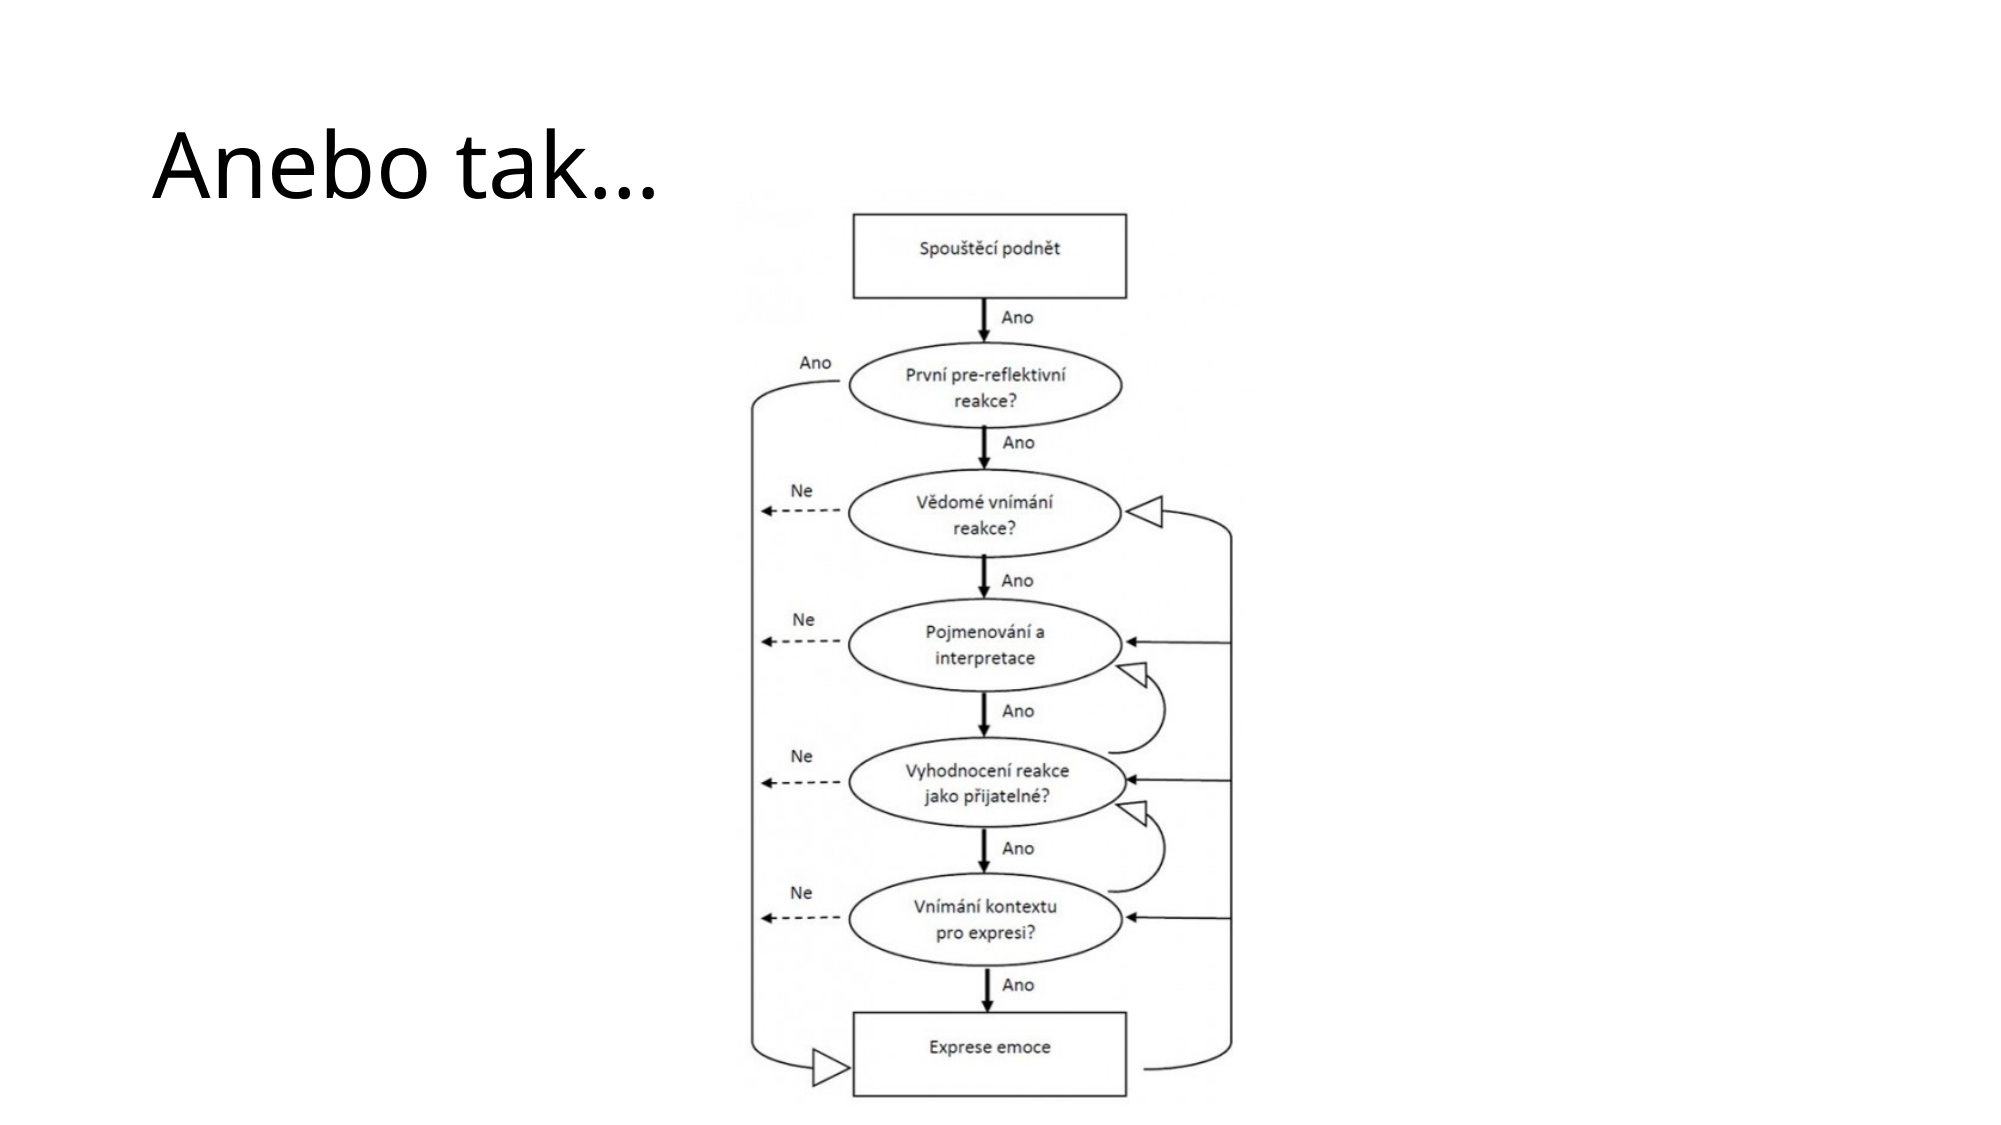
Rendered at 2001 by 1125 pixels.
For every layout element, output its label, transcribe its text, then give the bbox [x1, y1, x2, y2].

title Anebo tak… [137, 59, 1863, 278]
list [737, 190, 1253, 1106]
